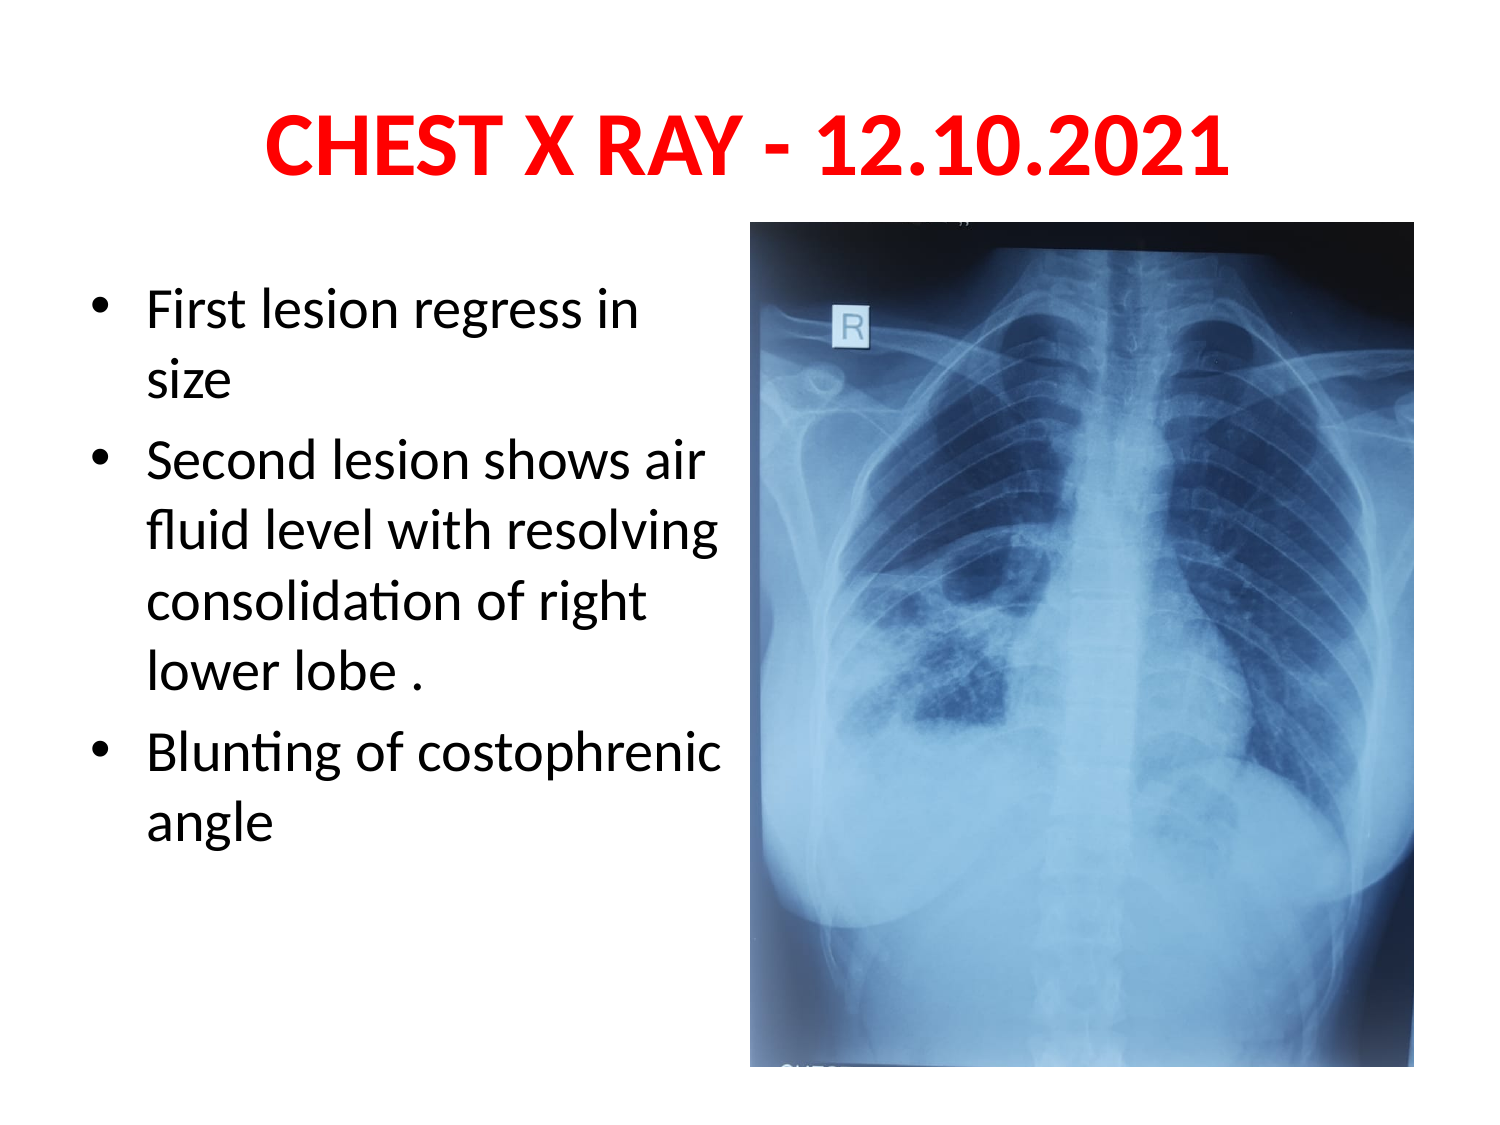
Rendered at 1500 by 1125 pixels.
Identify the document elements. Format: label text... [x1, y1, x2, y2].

title CHEST X RAY - 12.10.2021 [75, 45, 1425, 233]
list First lesion regress in size Second lesion shows air fluid level with resolving consolidation of right lower lobe . Blunting of costophrenic angle [75, 262, 738, 1005]
picture [749, 222, 1415, 1067]
